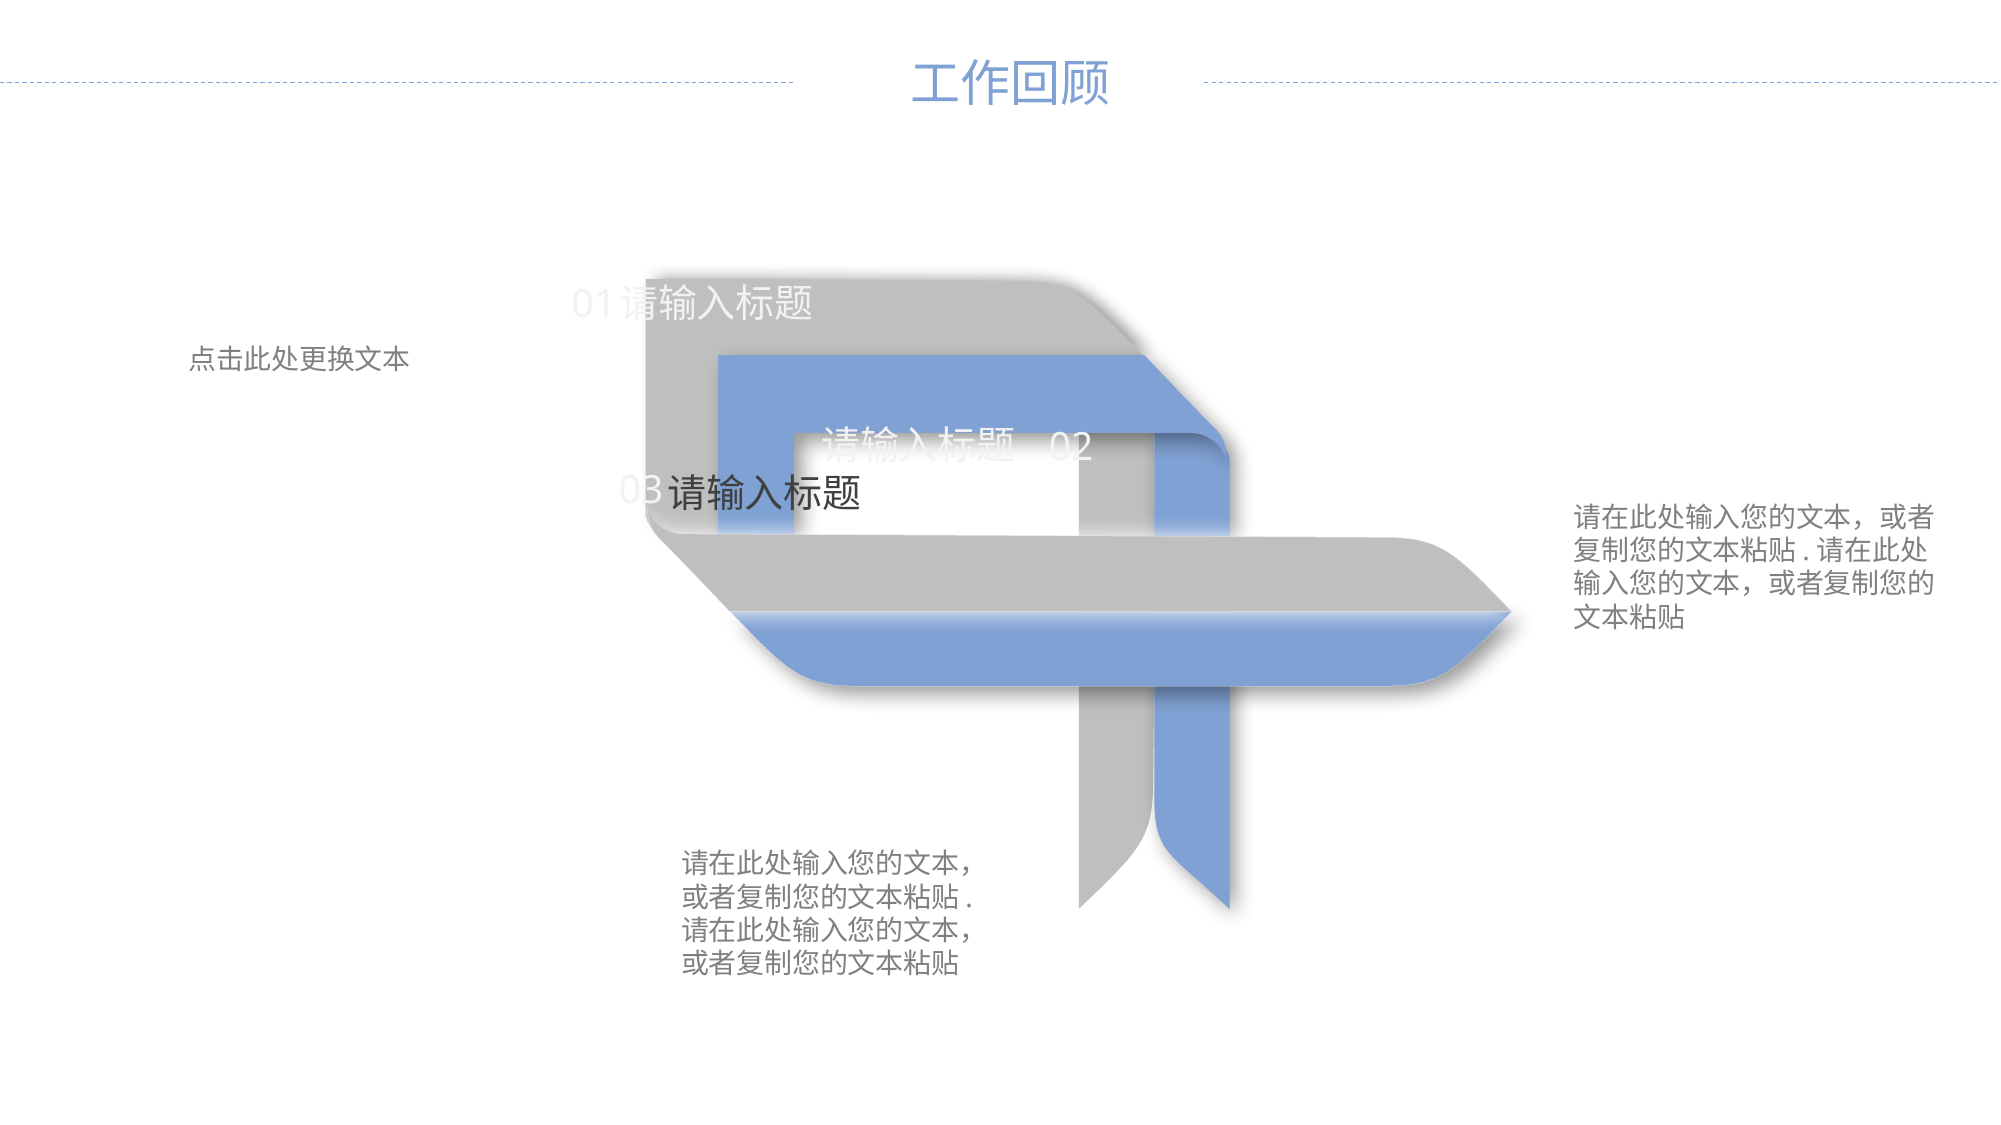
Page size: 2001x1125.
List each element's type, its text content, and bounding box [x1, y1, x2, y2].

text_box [528, 252, 846, 351]
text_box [1078, 686, 1230, 910]
text_box 请在此处输入您的文本，或者复制您的文本粘贴.请在此处输入您的文本，或者复制您的文本粘贴 [1558, 491, 1953, 709]
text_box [584, 443, 894, 533]
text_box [788, 396, 1138, 495]
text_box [645, 279, 1227, 506]
text_box 请在此处输入您的文本，或者复制您的文本粘贴.请在此处输入您的文本，或者复制您的文本粘贴 [666, 838, 985, 1056]
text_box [647, 506, 1512, 686]
text_box 点击此处更换文本 [173, 334, 611, 383]
